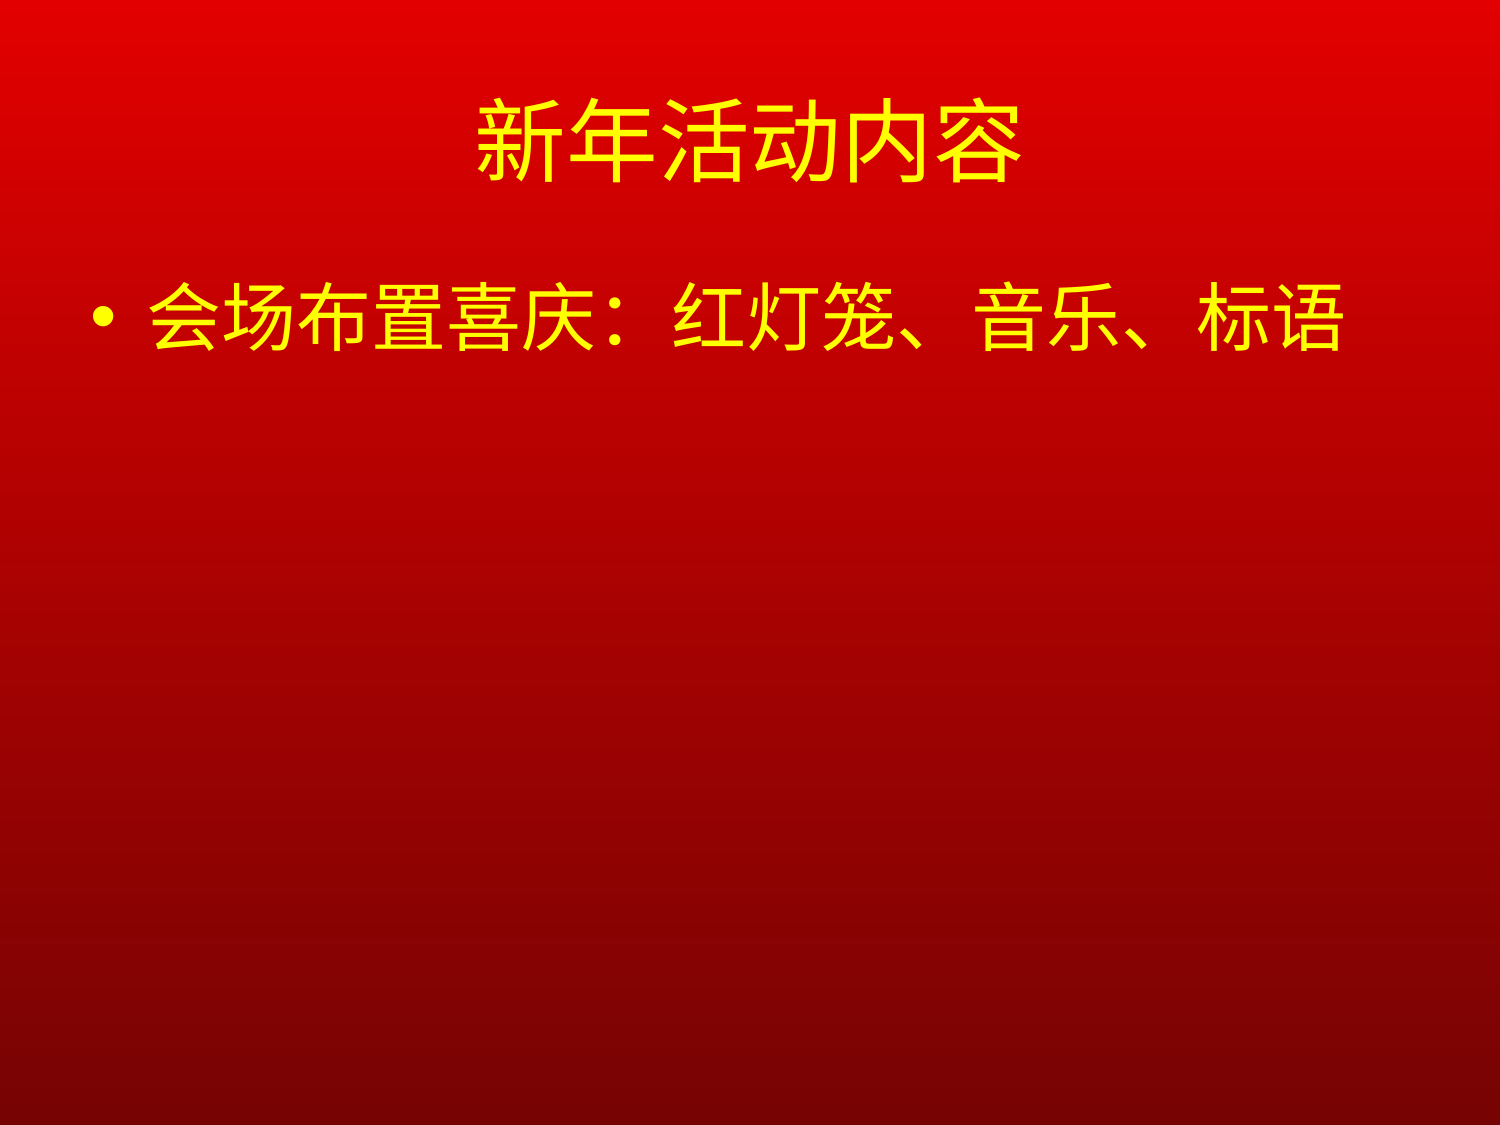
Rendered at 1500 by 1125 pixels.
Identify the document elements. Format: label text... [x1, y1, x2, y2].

list 会场布置喜庆：红灯笼、音乐、标语 [75, 262, 1425, 1005]
title 新年活动内容 [75, 45, 1425, 233]
